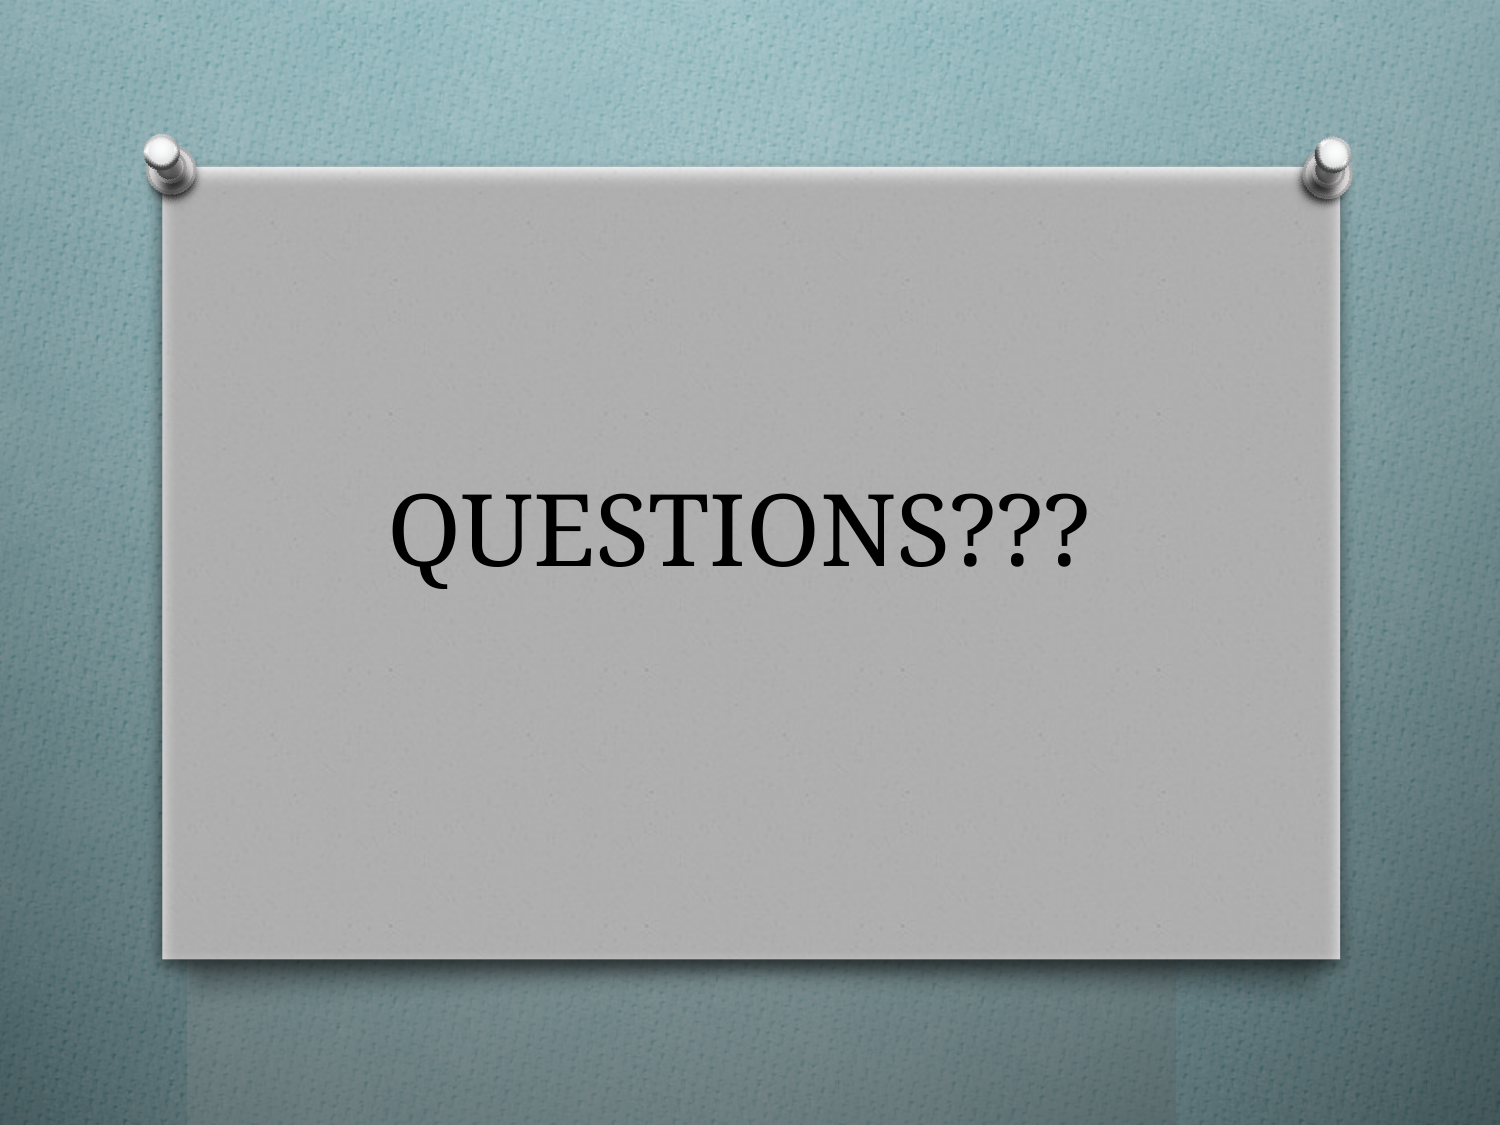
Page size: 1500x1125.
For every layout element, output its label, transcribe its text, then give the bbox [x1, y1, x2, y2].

picture [1274, 109, 1396, 230]
picture [112, 100, 235, 224]
title QUESTIONS??? [283, 294, 1223, 595]
